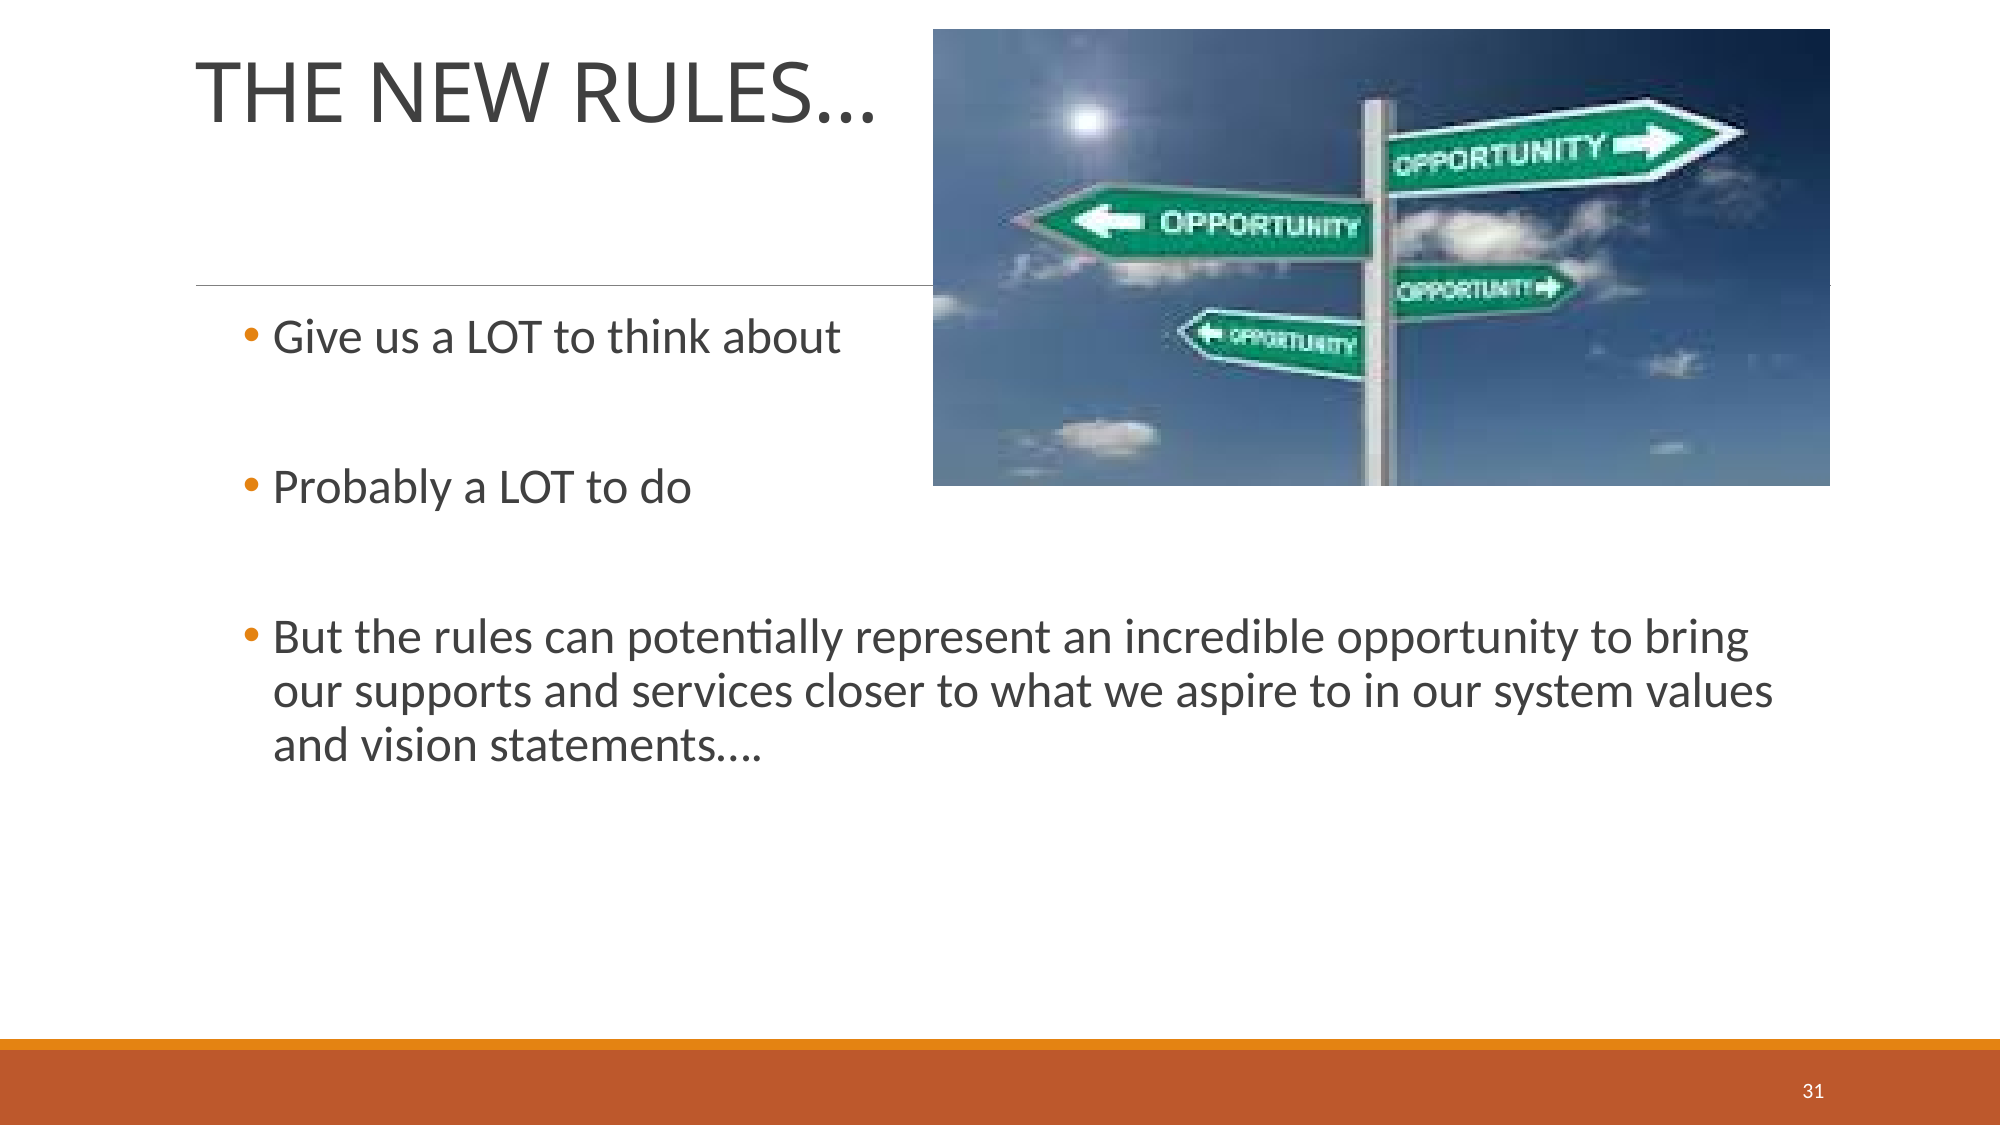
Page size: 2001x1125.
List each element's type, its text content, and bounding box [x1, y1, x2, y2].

title THE NEW RULES… [180, 47, 930, 285]
slide_number 31 [1624, 1059, 1840, 1120]
picture [932, 28, 1831, 486]
list Give us a LOT to think about Probably a LOT to do But the rules can potentially represent an incredible opportunity to bring our supports and services closer to what we aspire to in our system values and vision statements…. [180, 302, 1830, 963]
